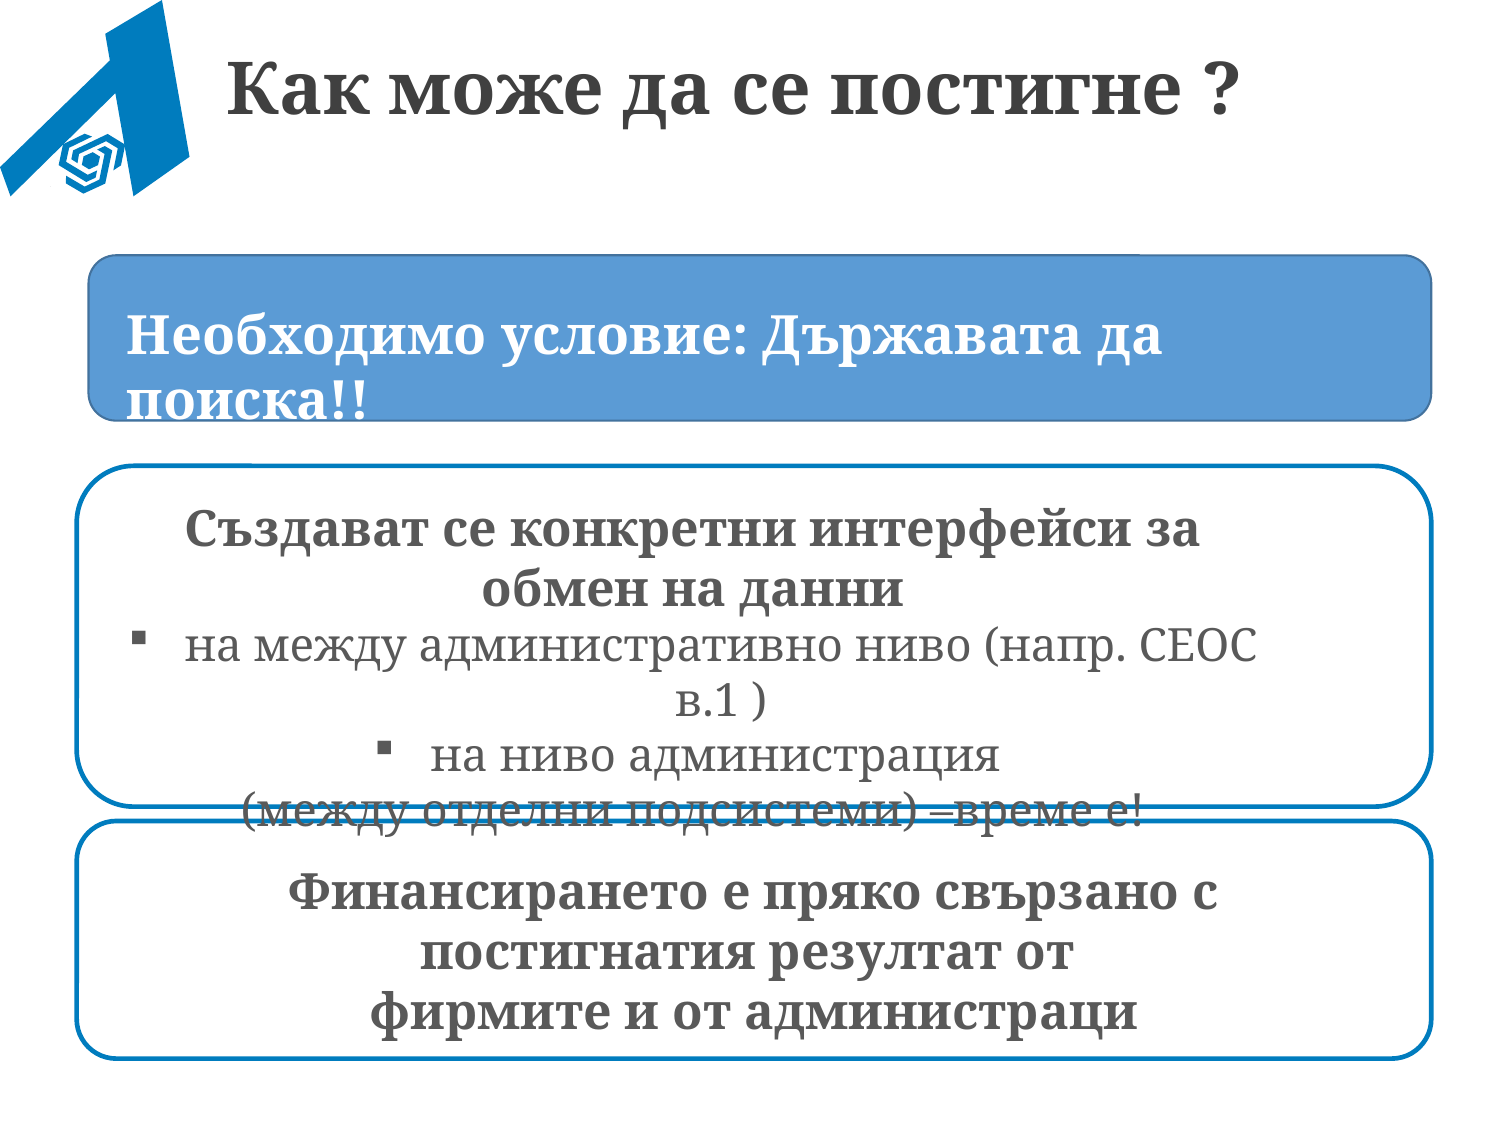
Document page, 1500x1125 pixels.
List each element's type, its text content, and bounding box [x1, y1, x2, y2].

text_box [87, 254, 1433, 422]
text_box Как може да се постигне ? [212, 5, 1500, 178]
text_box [76, 821, 1432, 1059]
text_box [76, 465, 1432, 819]
text_box Необходимо условие: Държавата да поиска!! [112, 292, 1365, 438]
